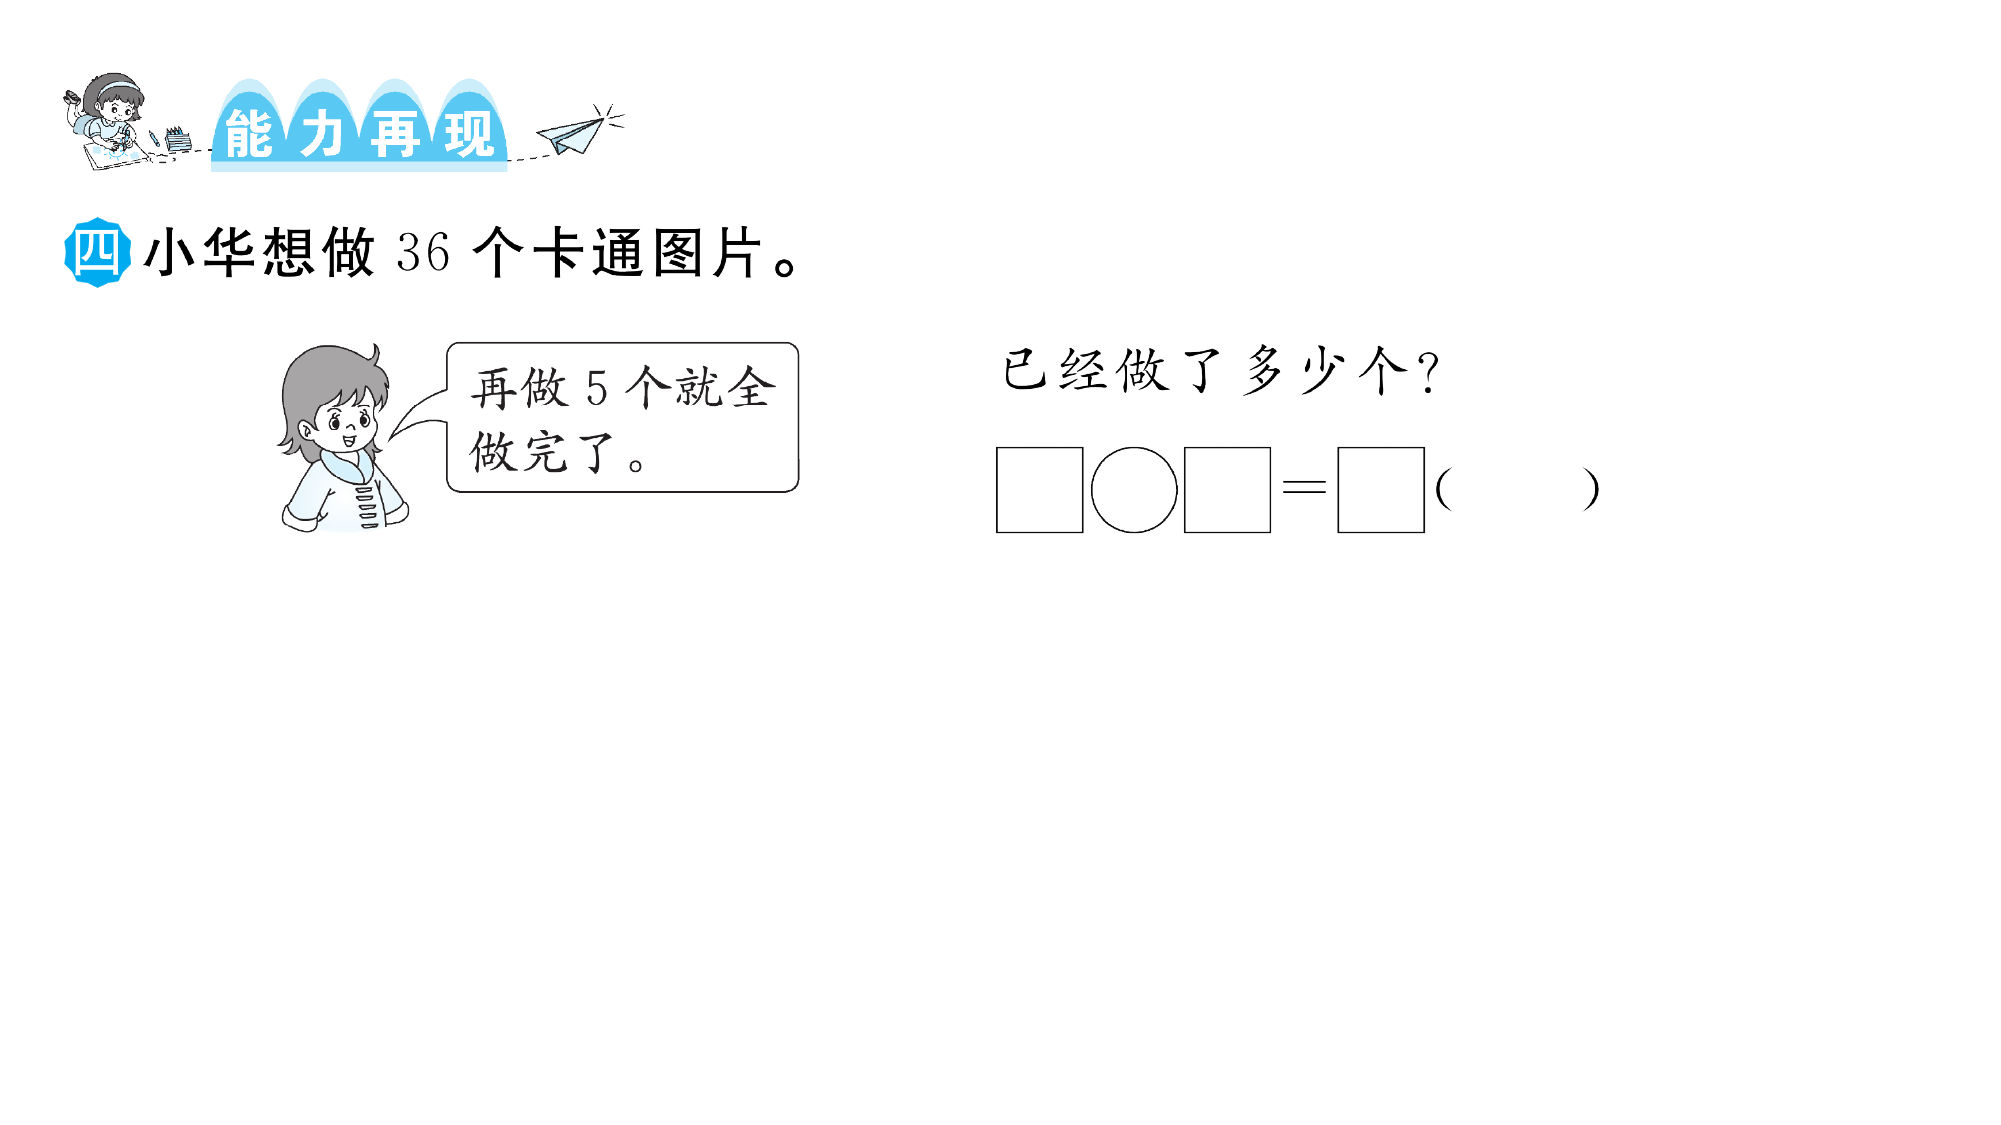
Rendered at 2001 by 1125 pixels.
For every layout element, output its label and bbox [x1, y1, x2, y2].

picture [58, 58, 1949, 557]
